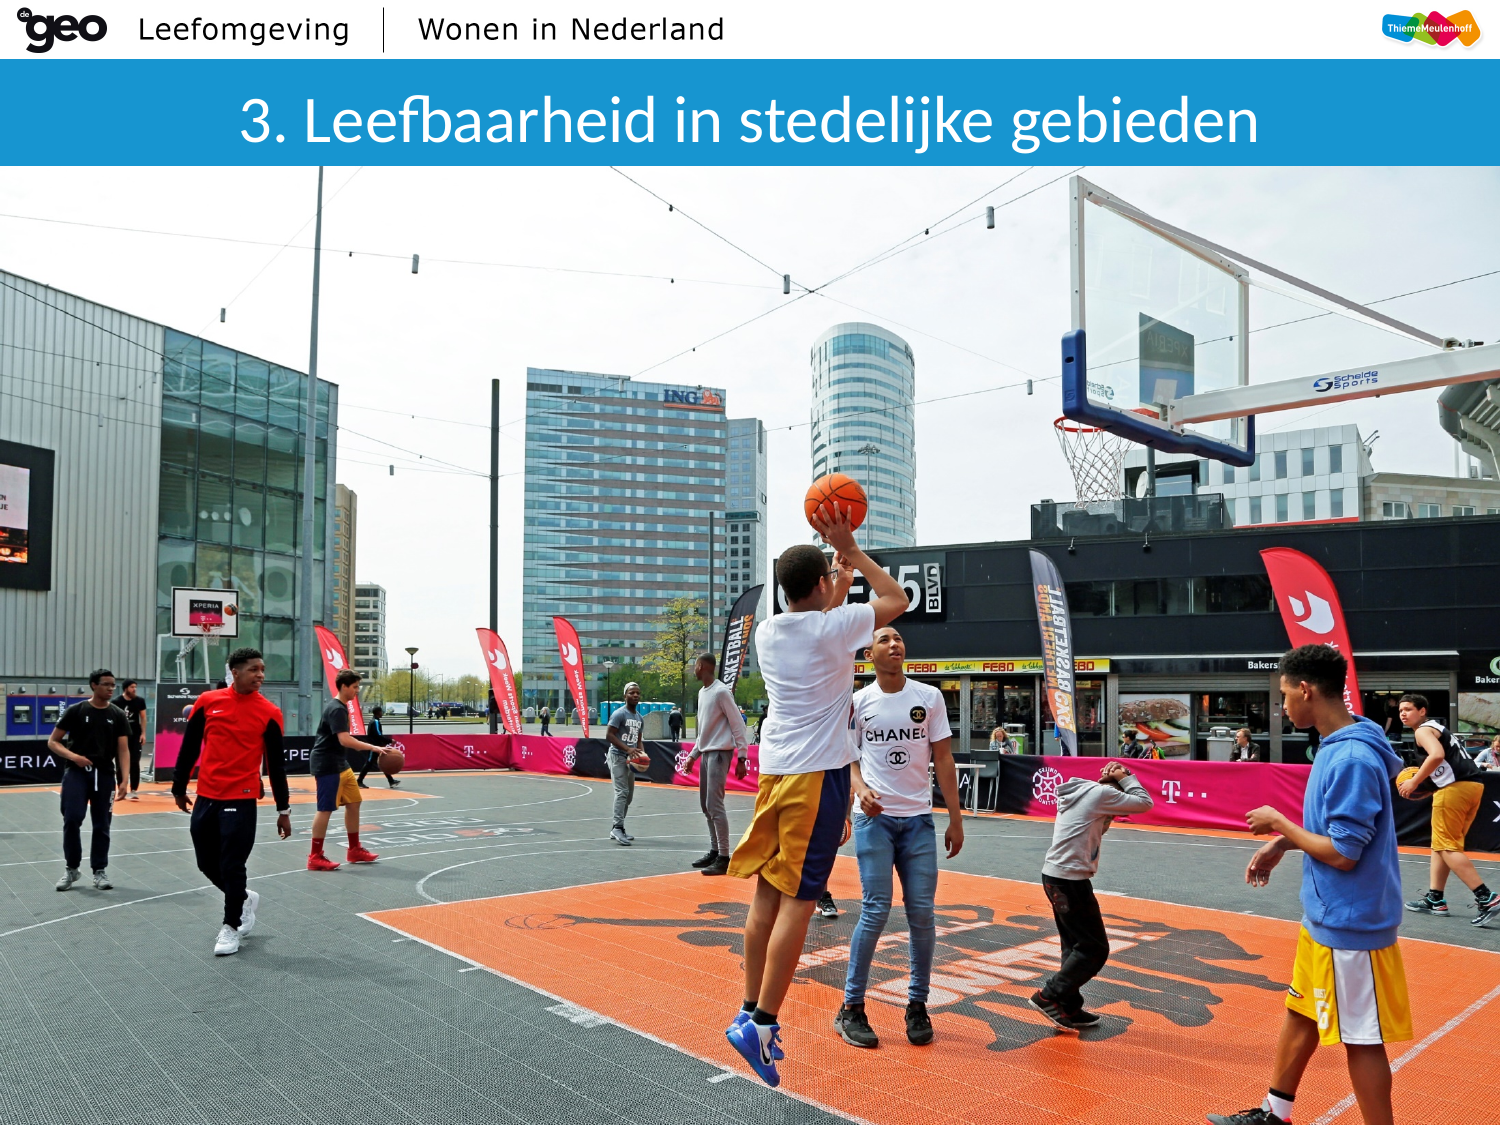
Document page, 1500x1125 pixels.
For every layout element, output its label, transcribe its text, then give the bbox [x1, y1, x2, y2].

title 3. Leefbaarheid in stedelijke gebieden [0, 61, 1500, 166]
picture [0, 166, 1500, 1125]
picture [0, 0, 1500, 61]
